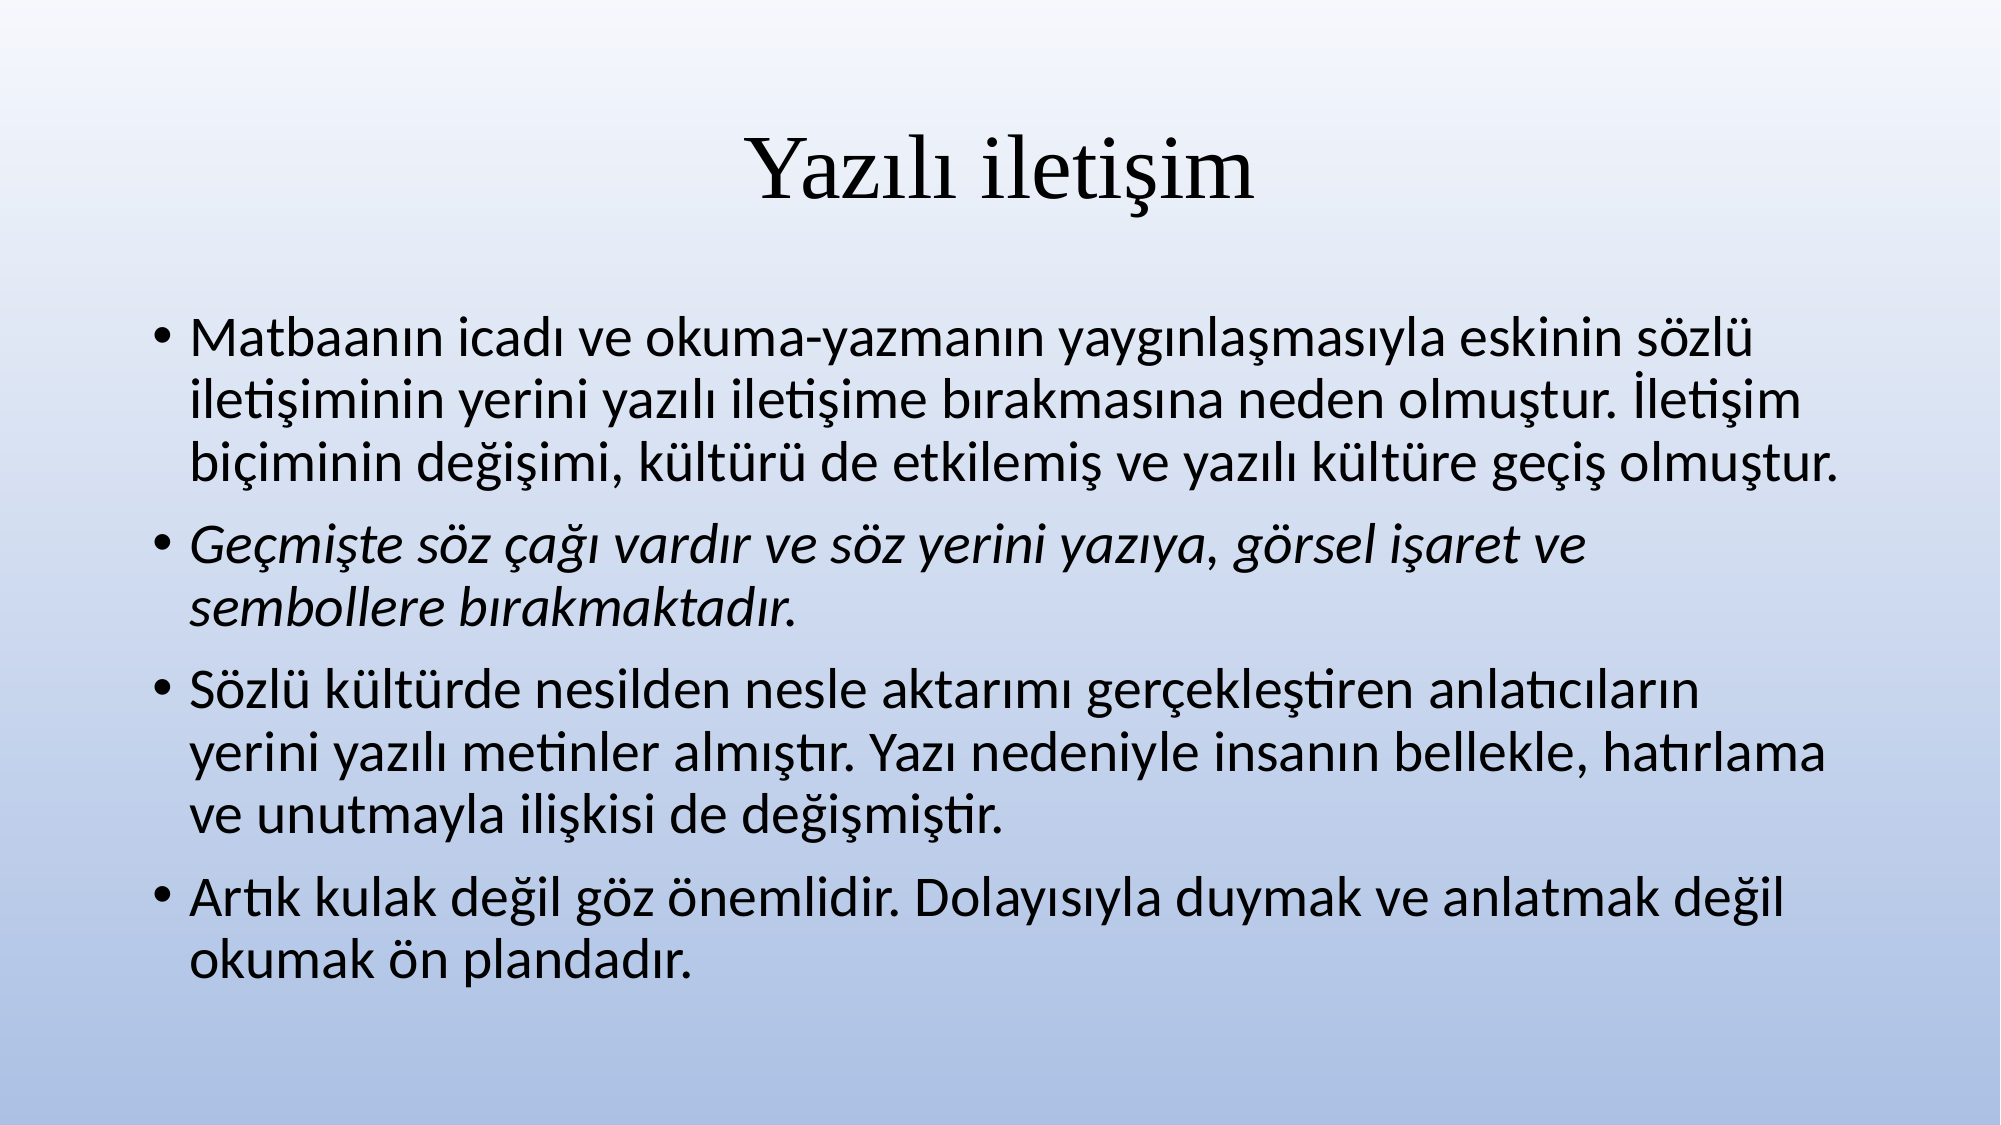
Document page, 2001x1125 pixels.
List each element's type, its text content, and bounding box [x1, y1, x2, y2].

list Matbaanın icadı ve okuma-yazmanın yaygınlaşmasıyla eskinin sözlü iletişiminin yerini yazılı iletişime bırakmasına neden olmuştur. İletişim biçiminin değişimi, kültürü de etkilemiş ve yazılı kültüre geçiş olmuştur. Geçmişte söz çağı vardır ve söz yerini yazıya, görsel işaret ve sembollere bırakmaktadır. Sözlü kültürde nesilden nesle aktarımı gerçekleştiren anlatıcıların yerini yazılı metinler almıştır. Yazı nedeniyle insanın bellekle, hatırlama ve unutmayla ilişkisi de değişmiştir. Artık kulak değil göz önemlidir. Dolayısıyla duymak ve anlatmak değil okumak ön plandadır. [137, 299, 1863, 1014]
title Yazılı iletişim [137, 59, 1863, 278]
